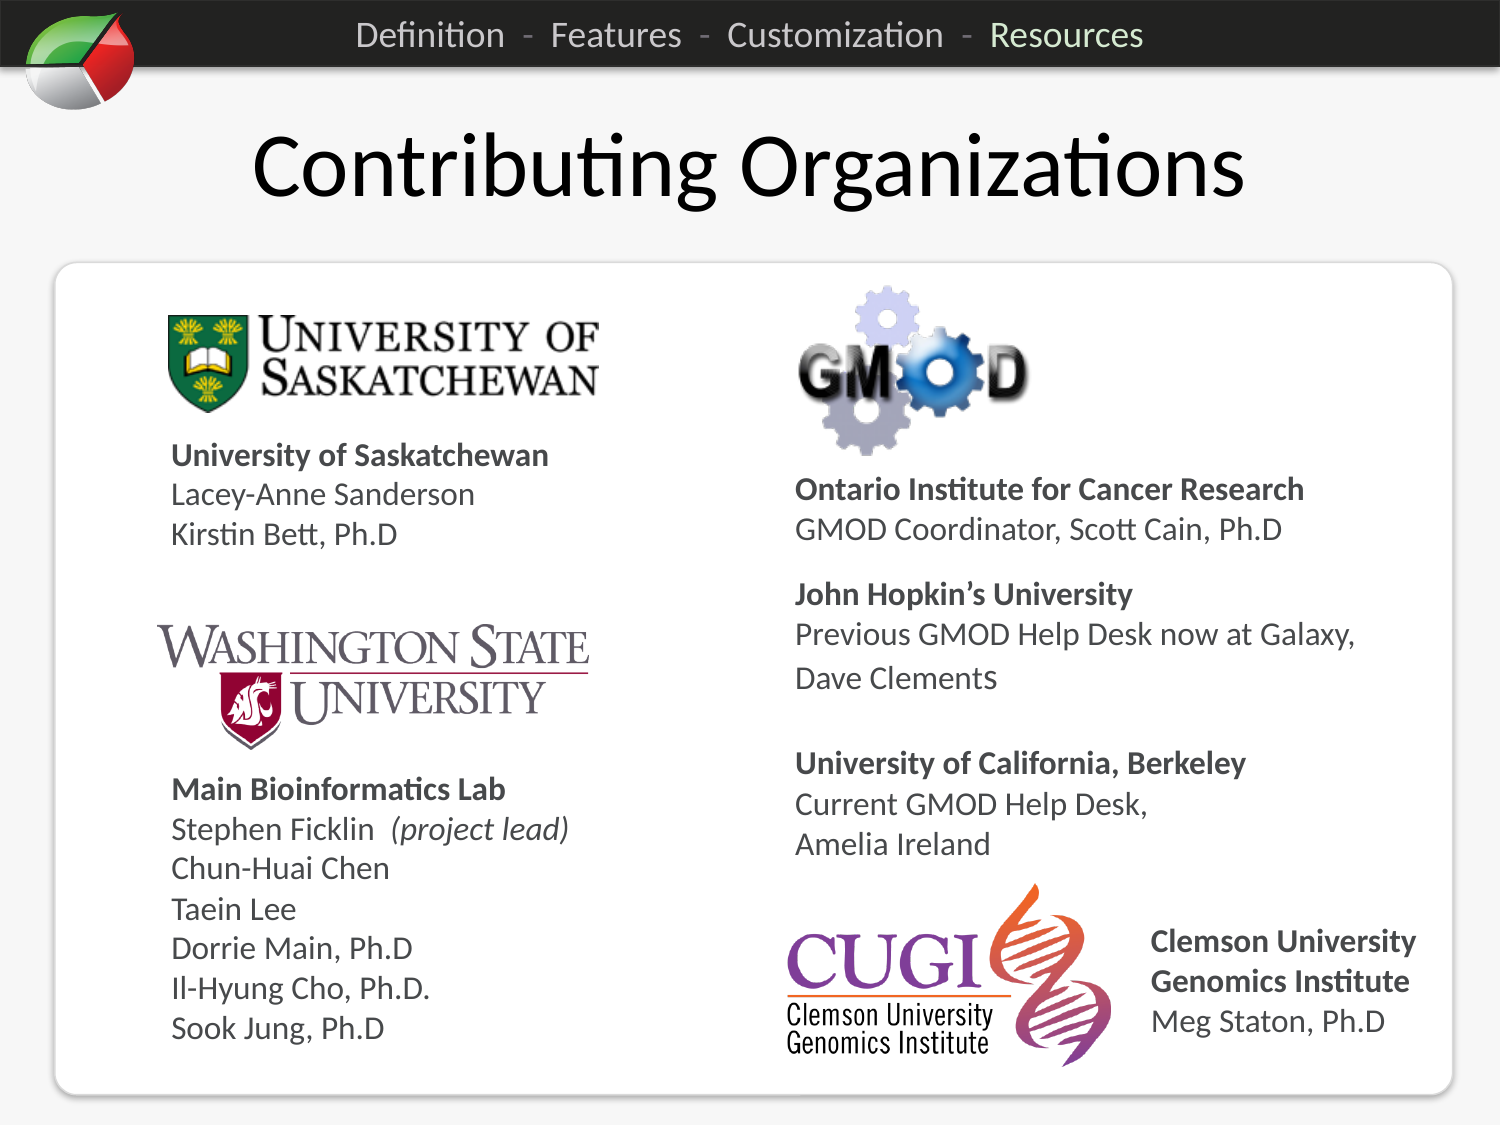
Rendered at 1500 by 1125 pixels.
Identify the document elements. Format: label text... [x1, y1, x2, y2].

text_box Main Bioinformatics Lab Stephen Ficklin (project lead) Chun-Huai Chen Taein Lee Dorrie Main, Ph.D Il-Hyung Cho, Ph.D. Sook Jung, Ph.D [156, 759, 684, 1054]
text_box Clemson University Genomics Institute Meg Staton, Ph.D [1136, 911, 1500, 1047]
text_box University of Saskatchewan Lacey-Anne Sanderson Kirstin Bett, Ph.D [156, 425, 650, 560]
picture [24, 6, 138, 112]
picture [168, 314, 599, 413]
picture [785, 883, 1112, 1068]
text_box Definition - Features - Customization - Resources [0, 0, 1500, 67]
text_box [53, 261, 1454, 1096]
text_box Ontario Institute for Cancer Research GMOD Coordinator, Scott Cain, Ph.D John Hopkin’s University Previous GMOD Help Desk now at Galaxy, Dave Clements University of California, Berkeley Current GMOD Help Desk, Amelia Ireland [780, 459, 1381, 869]
picture [788, 283, 1032, 462]
title Contributing Organizations [75, 76, 1425, 254]
picture [156, 624, 589, 751]
